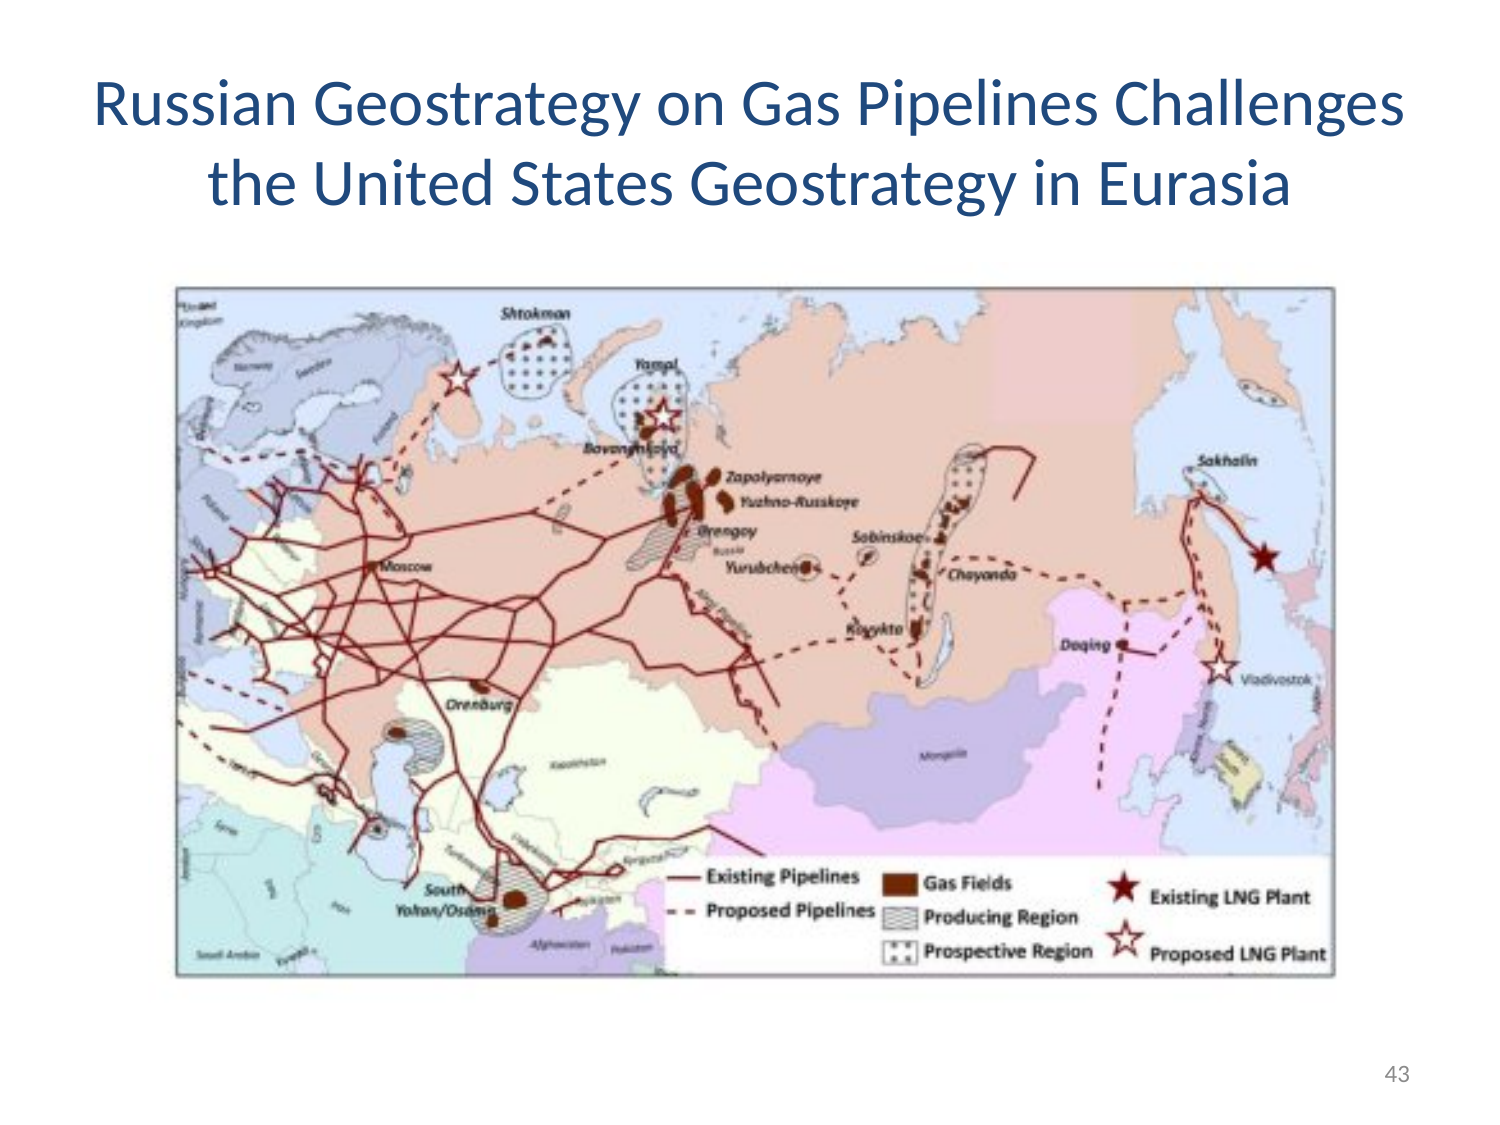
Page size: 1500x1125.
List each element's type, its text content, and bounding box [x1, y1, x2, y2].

slide_number 43 [1074, 1042, 1425, 1103]
title Russian Geostrategy on Gas Pipelines Challenges the United States Geostrategy in Eurasia [75, 45, 1425, 233]
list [74, 262, 1426, 1006]
